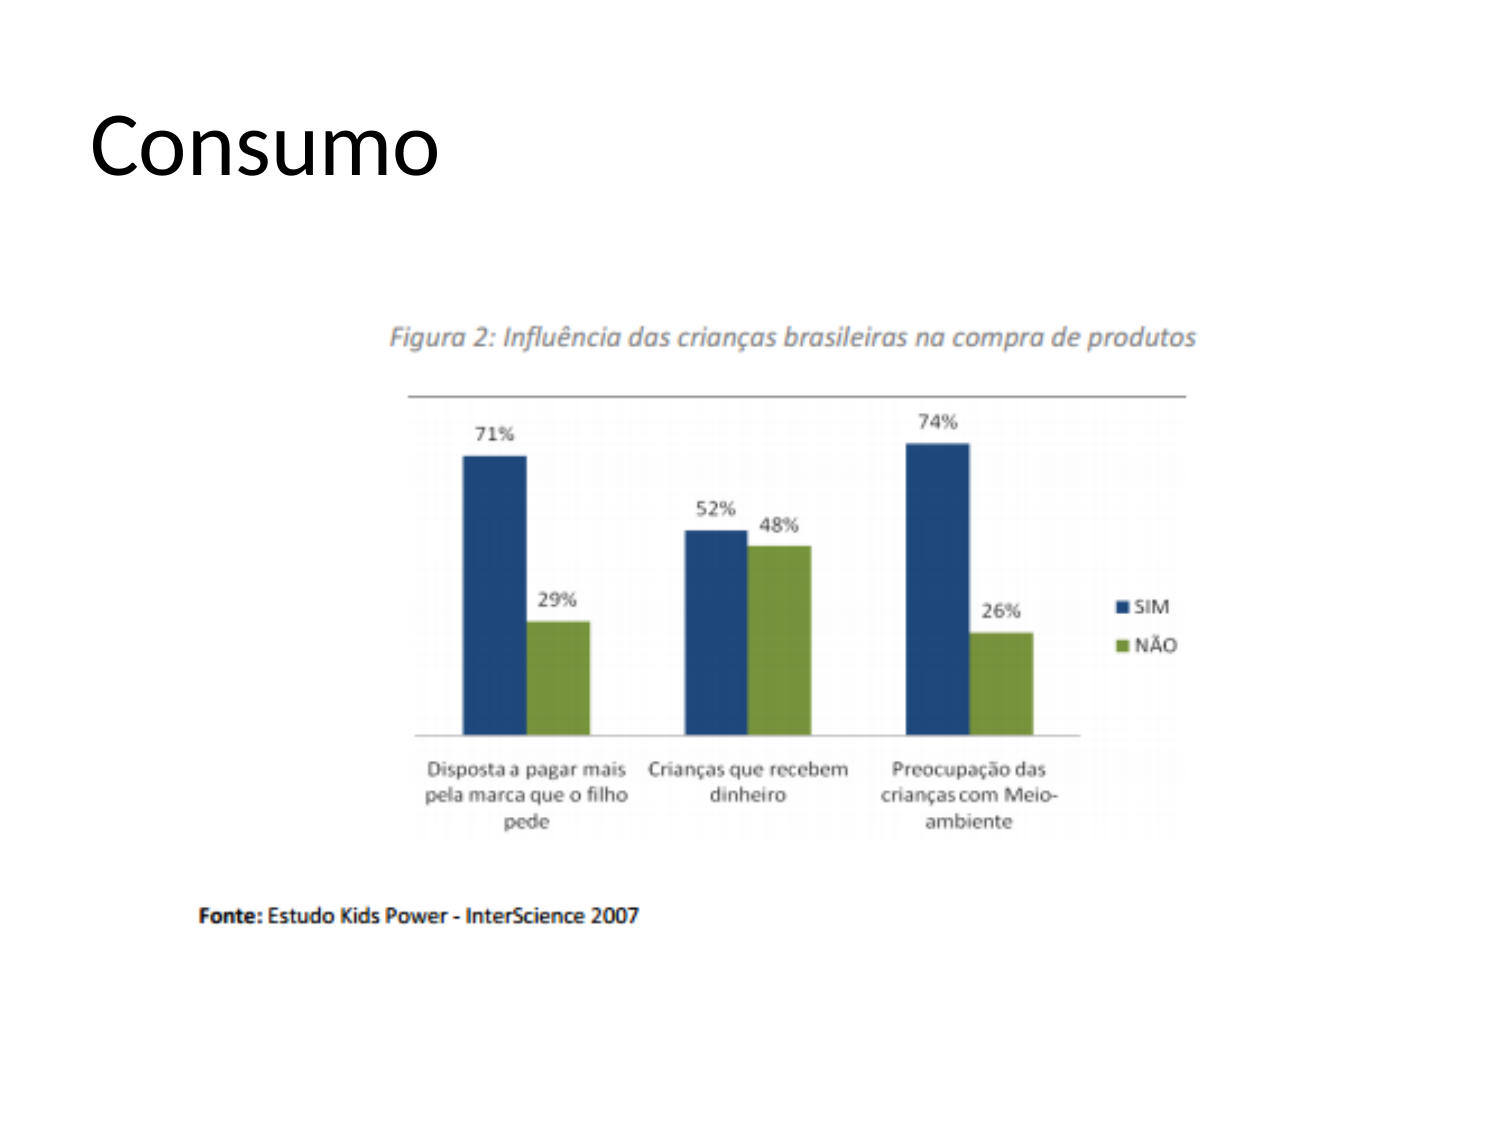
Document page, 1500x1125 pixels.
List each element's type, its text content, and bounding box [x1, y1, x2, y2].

title Consumo [75, 45, 1425, 233]
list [135, 302, 1299, 953]
